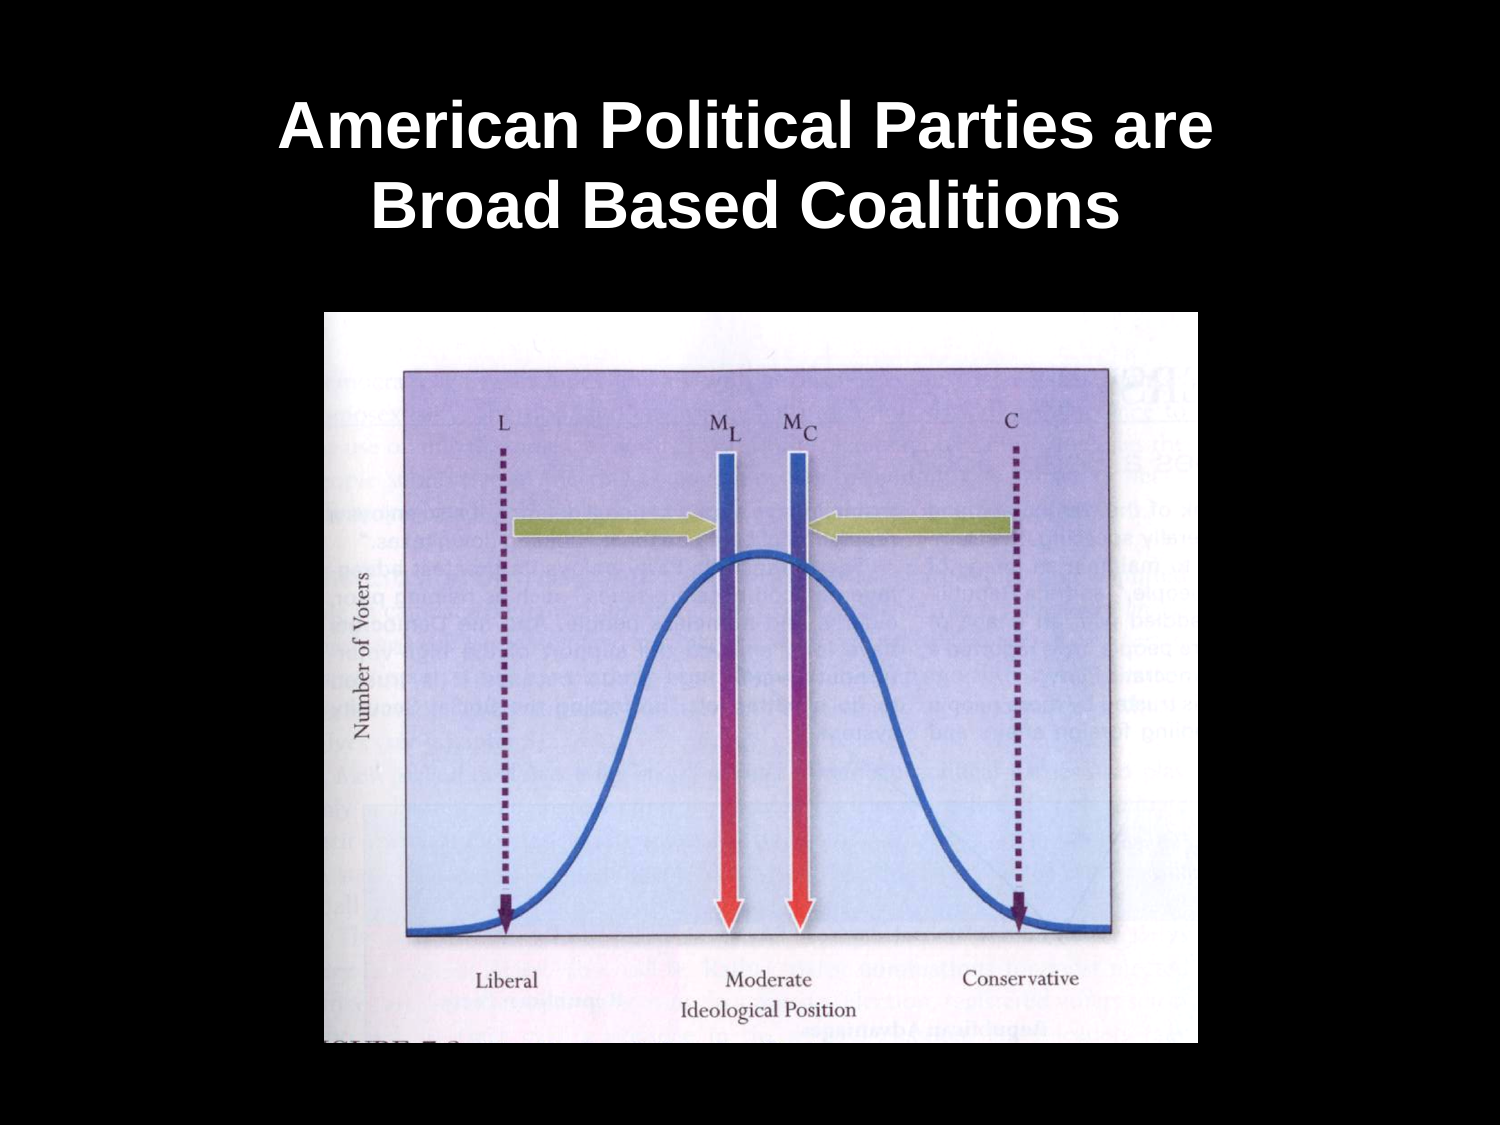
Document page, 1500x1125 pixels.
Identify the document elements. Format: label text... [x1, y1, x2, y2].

text_box American Political Parties are Broad Based Coalitions [165, 74, 1328, 250]
picture [324, 312, 1198, 1043]
